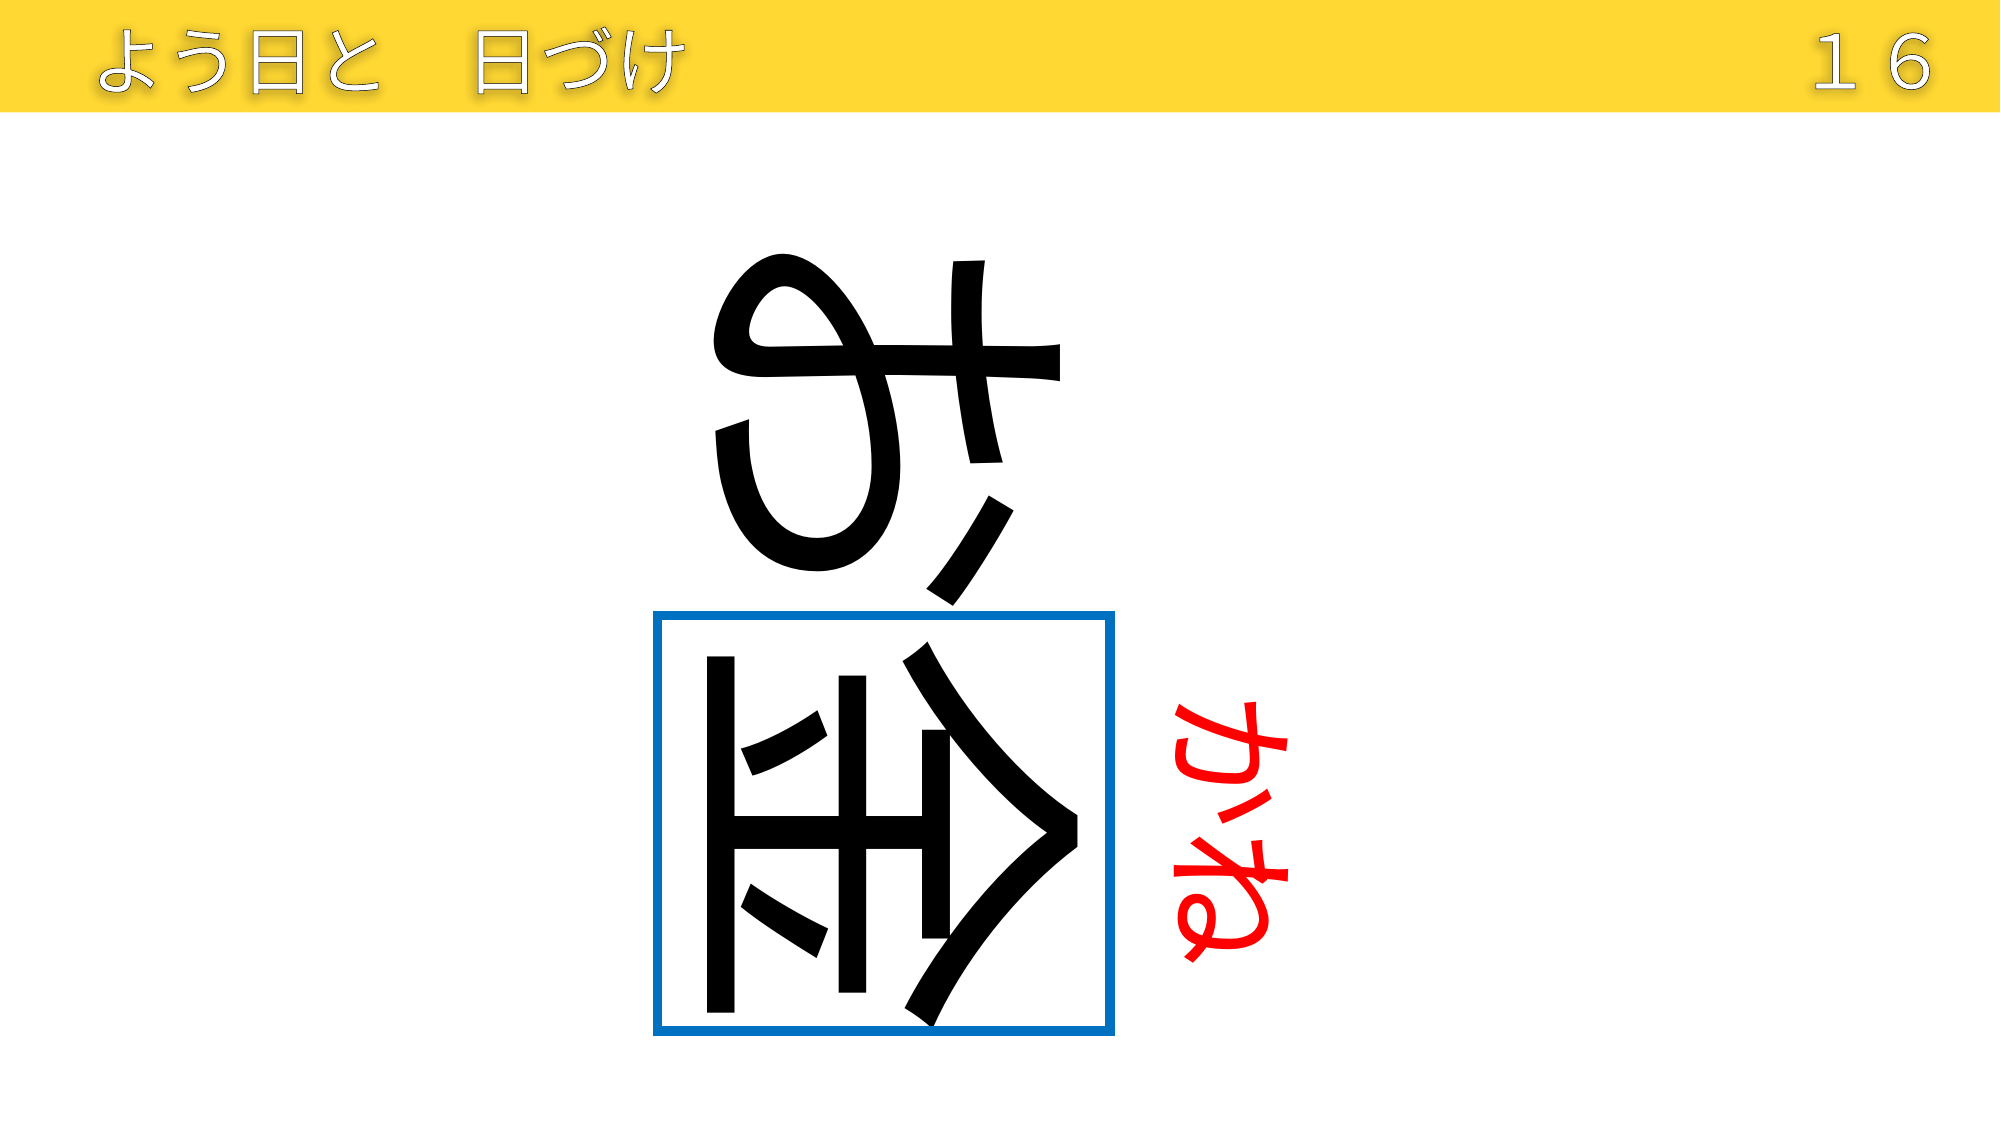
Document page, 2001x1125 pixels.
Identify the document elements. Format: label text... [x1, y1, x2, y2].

text_box かね [1152, 676, 1325, 970]
text_box よう日と 日づけ [75, 6, 787, 112]
text_box [0, 0, 2000, 113]
text_box お金 [616, 195, 1152, 1125]
text_box [656, 614, 1111, 1032]
text_box １６ [1782, 6, 1963, 112]
